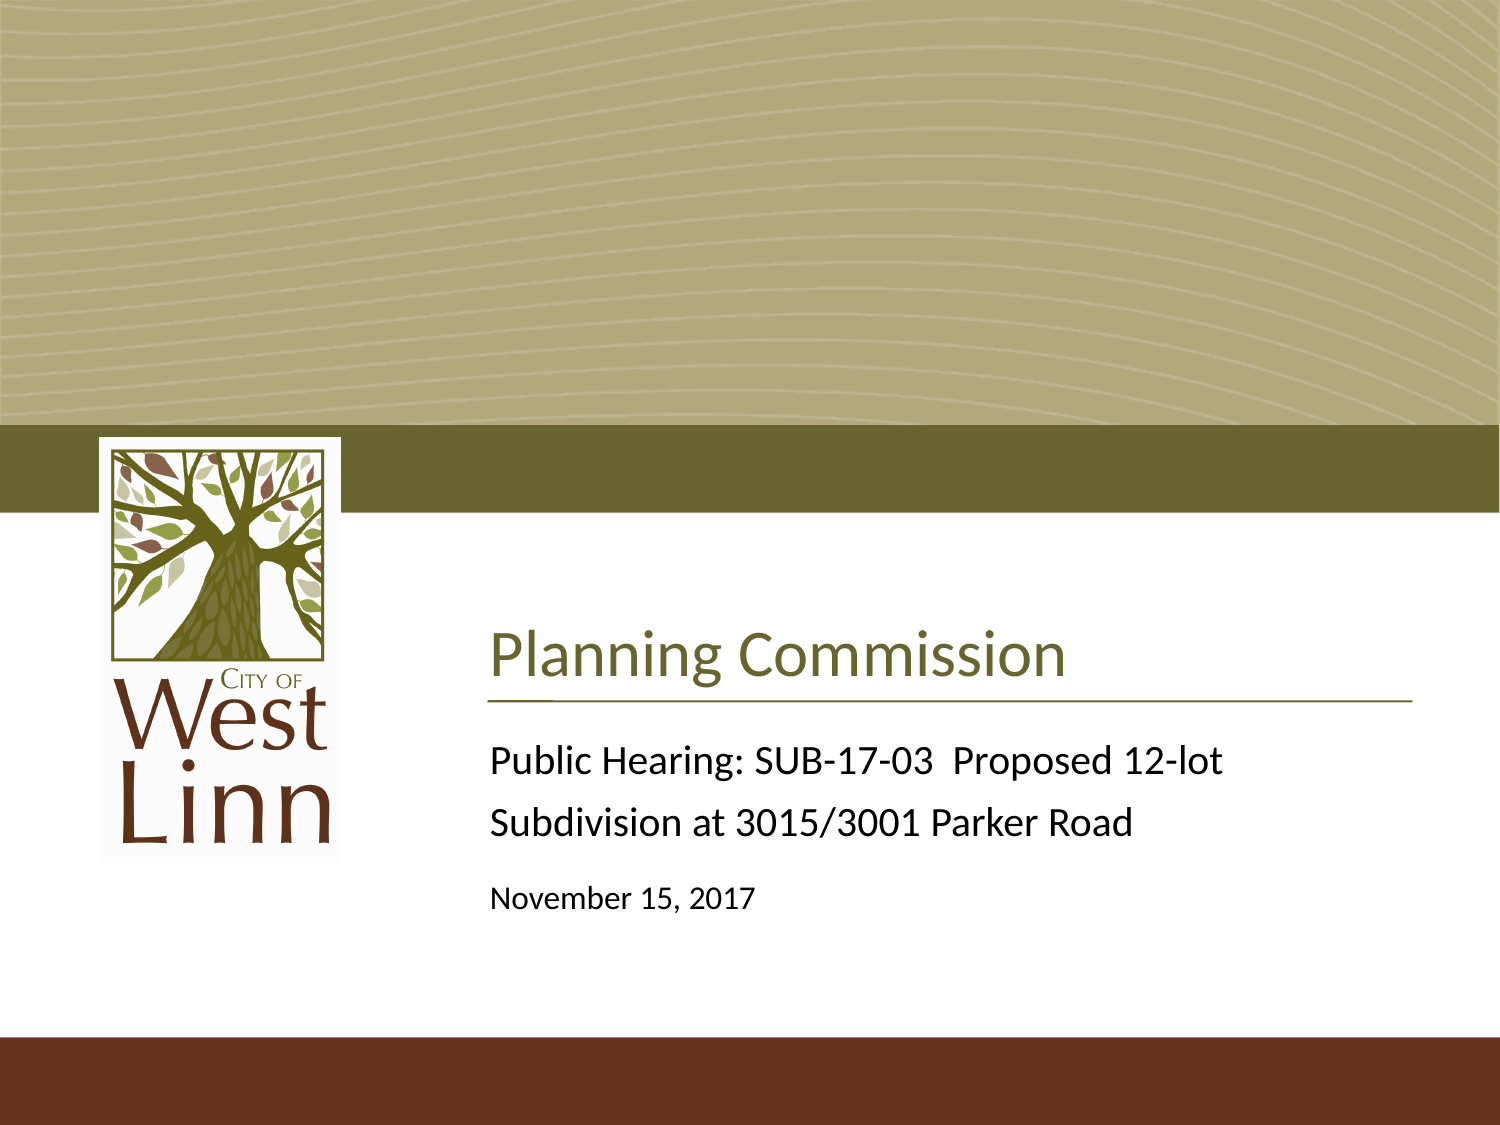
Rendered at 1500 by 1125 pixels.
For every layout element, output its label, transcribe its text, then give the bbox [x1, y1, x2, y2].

title Planning Commission [474, 568, 1426, 698]
picture [99, 437, 341, 863]
picture [0, 0, 1500, 425]
subtitle Public Hearing: SUB-17-03 Proposed 12-lot Subdivision at 3015/3001 Parker Road November 15, 2017 [474, 712, 1413, 926]
